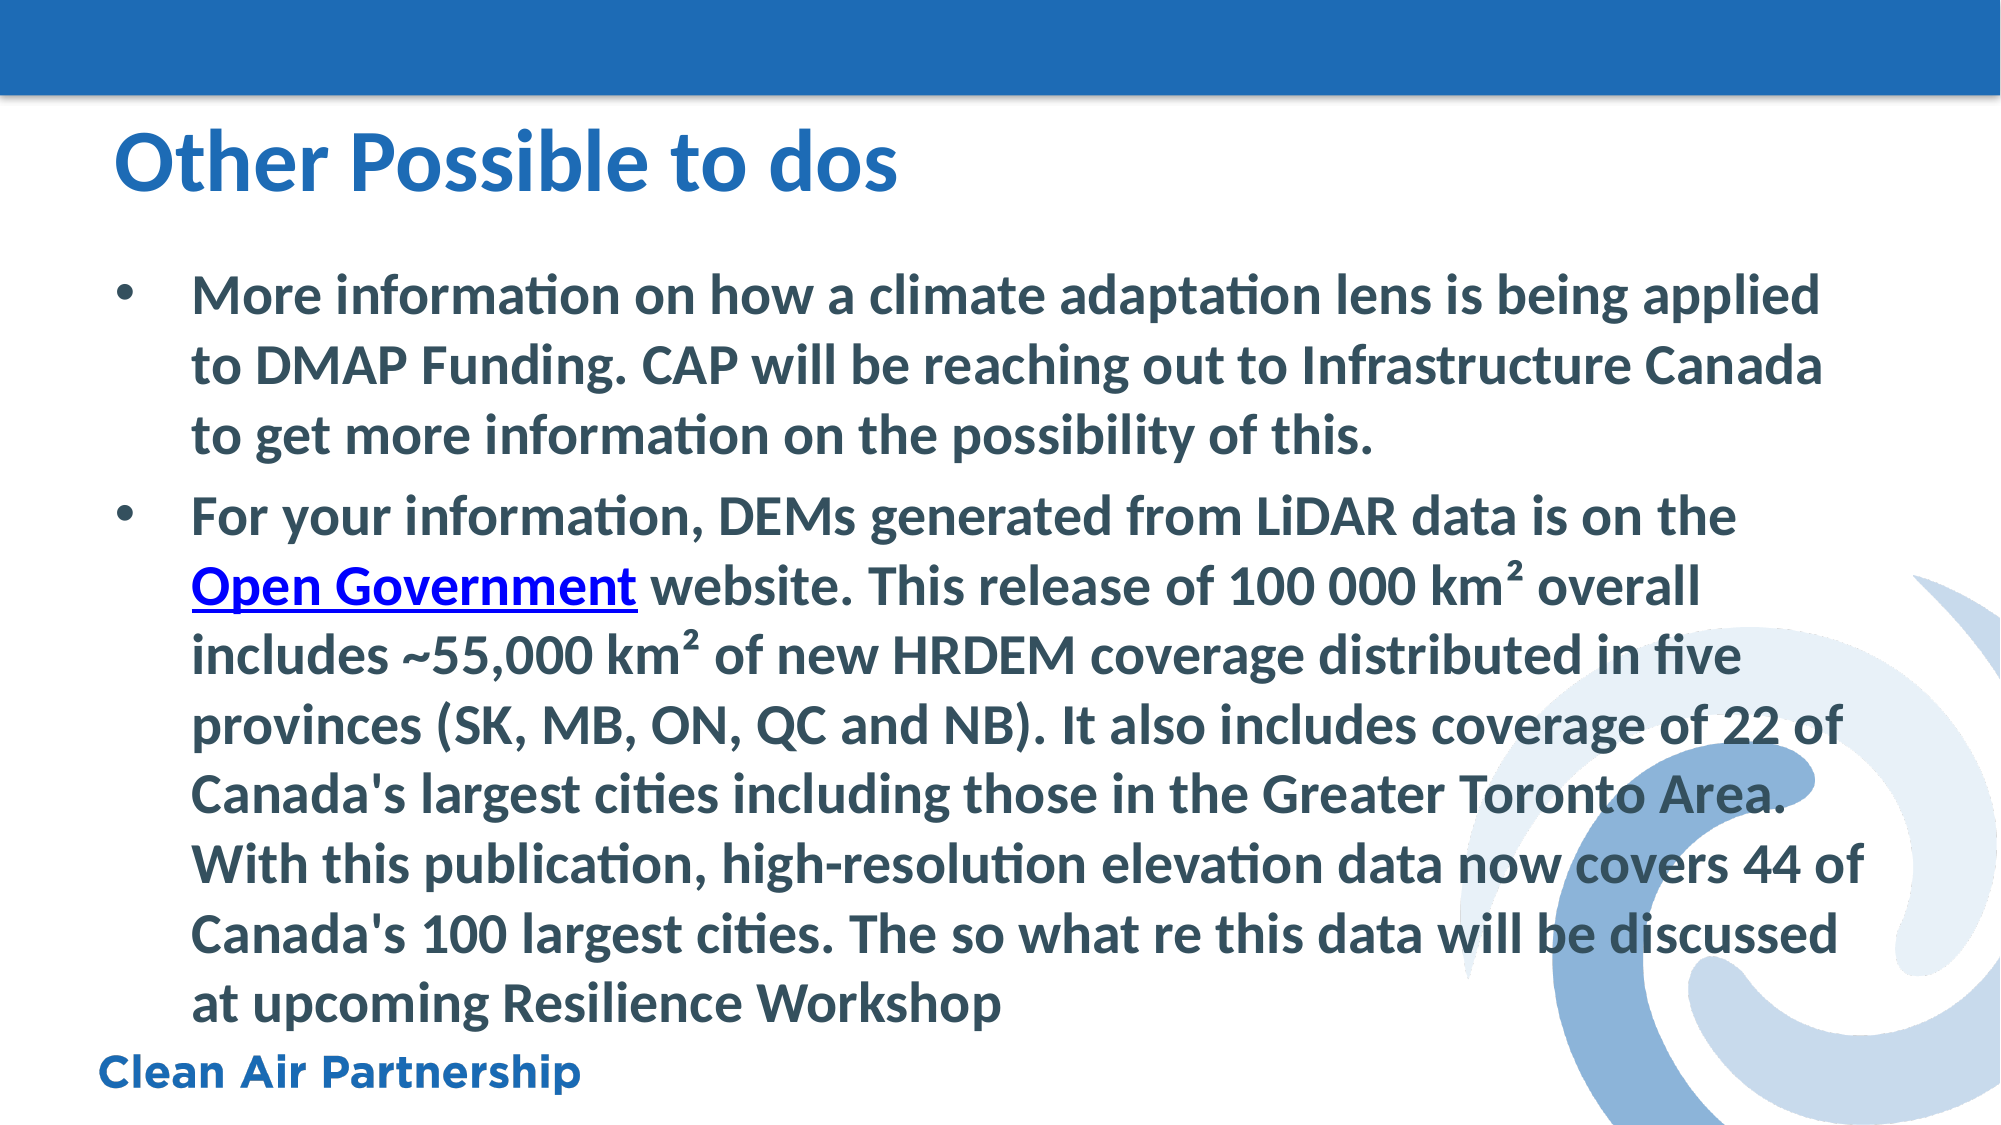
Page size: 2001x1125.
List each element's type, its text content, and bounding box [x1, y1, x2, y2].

title Other Possible to dos [99, 61, 1900, 249]
picture [1450, 575, 2000, 1125]
list More information on how a climate adaptation lens is being applied to DMAP Funding. CAP will be reaching out to Infrastructure Canada to get more information on the possibility of this. For your information, DEMs generated from LiDAR data is on the Open Government website. This release of 100 000 km² overall includes ~55,000 km² of new HRDEM coverage distributed in five provinces (SK, MB, ON, QC and NB). It also includes coverage of 22 of Canada's largest cities including those in the Greater Toronto Area. With this publication, high-resolution elevation data now covers 44 of Canada's 100 largest cities. The so what re this data will be discussed at upcoming Resilience Workshop [99, 249, 1900, 1057]
picture [99, 1057, 580, 1095]
